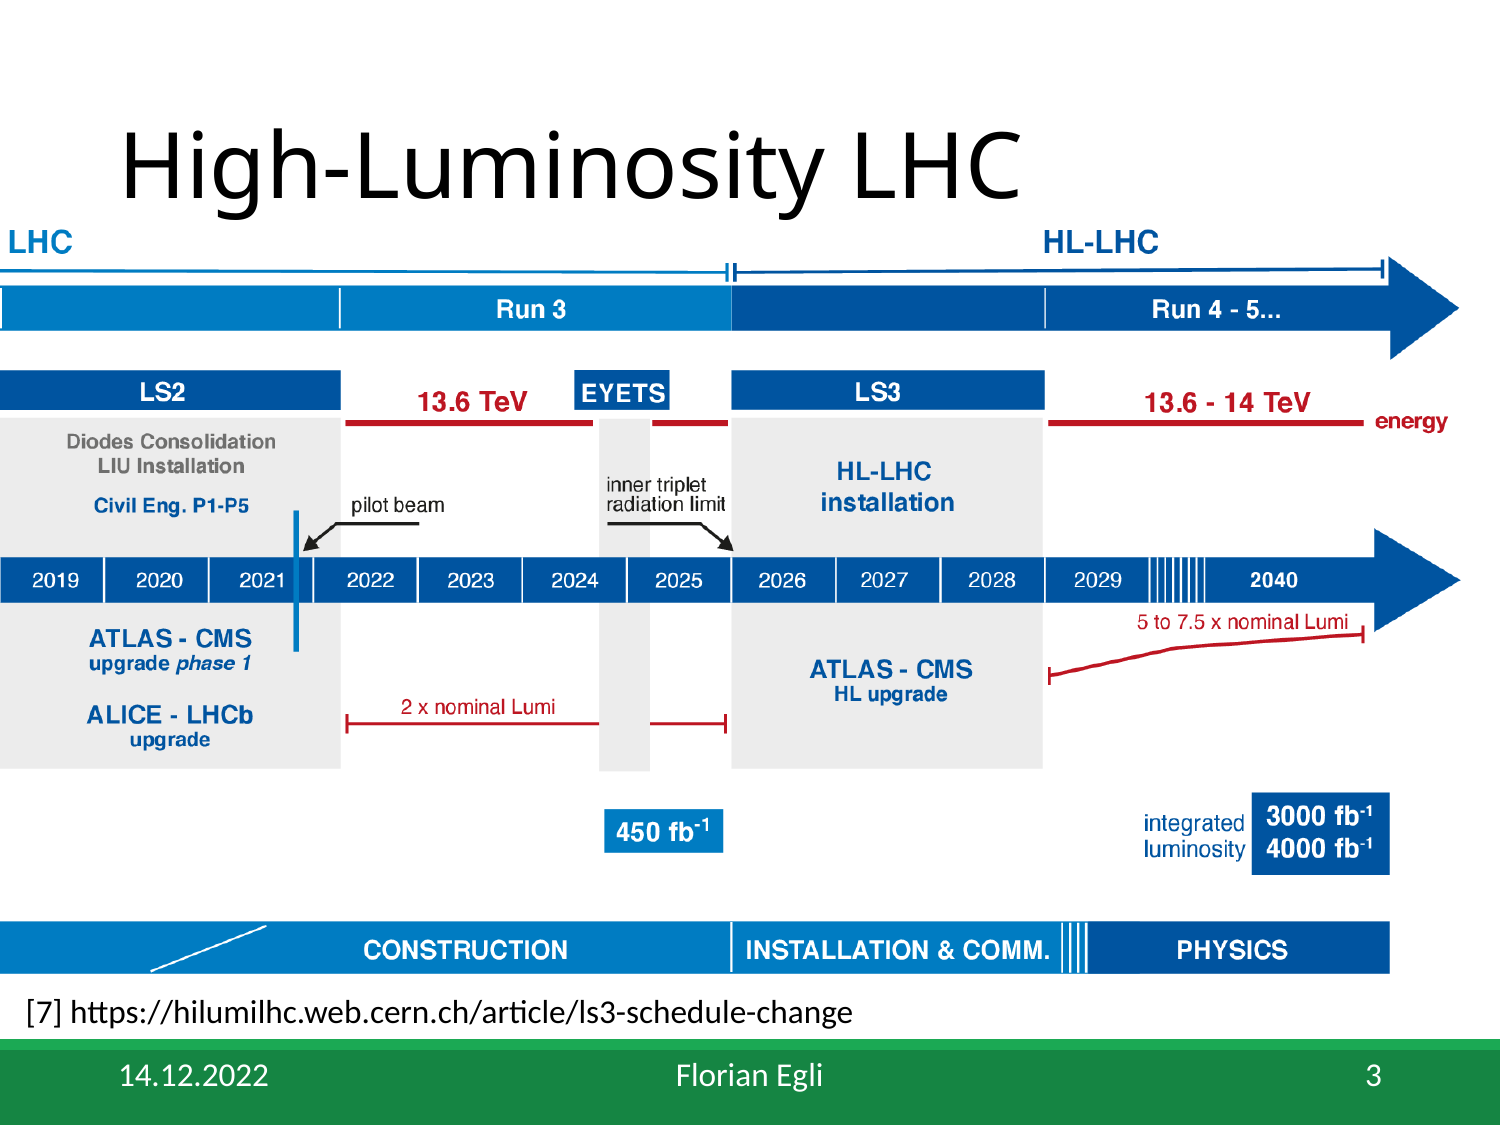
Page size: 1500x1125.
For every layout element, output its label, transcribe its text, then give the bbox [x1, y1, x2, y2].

slide_number 3 [1059, 1042, 1397, 1103]
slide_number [103, 1042, 441, 1103]
footer Florian Egli [496, 1042, 1004, 1103]
text_box [7] https://hilumilhc.web.cern.ch/article/ls3-schedule-change [10, 999, 921, 1038]
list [0, 199, 1500, 999]
title High-Luminosity LHC [103, 59, 1397, 199]
